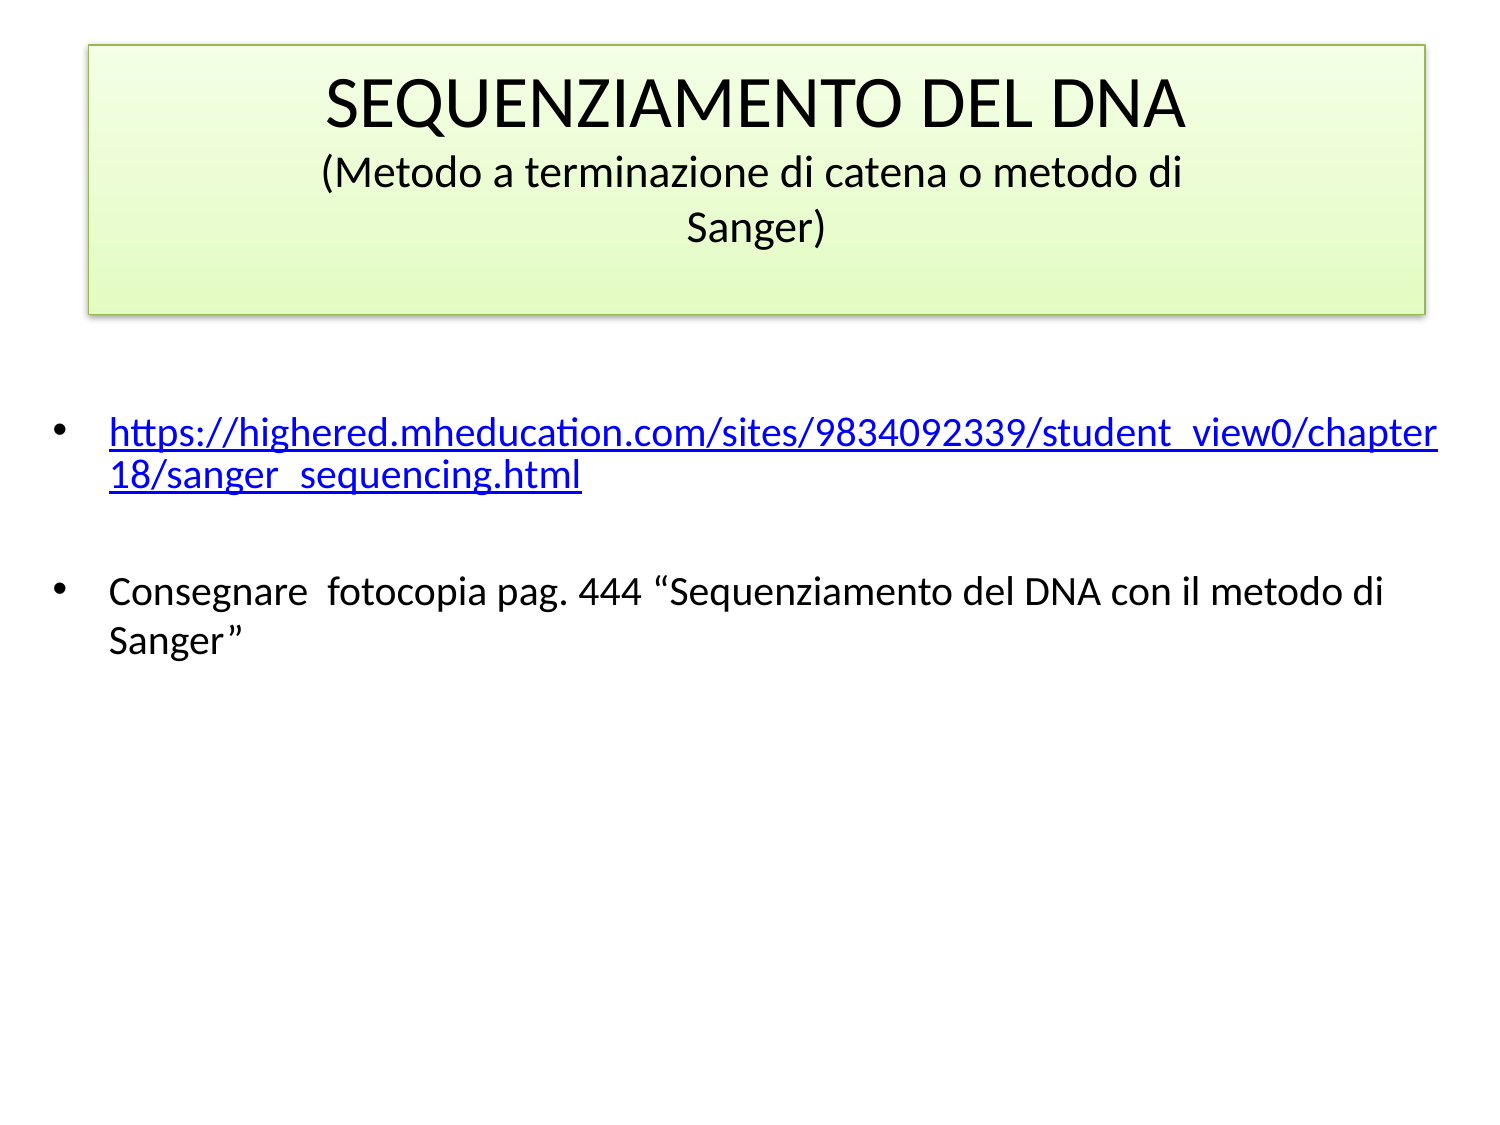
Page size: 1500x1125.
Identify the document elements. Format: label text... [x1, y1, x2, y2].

list https://highered.mheducation.com/sites/9834092339/student_view0/chapter18/sanger_sequencing.html Consegnare fotocopia pag. 444 “Sequenziamento del DNA con il metodo di Sanger” [37, 397, 1463, 1125]
title SEQUENZIAMENTO DEL DNA (Metodo a terminazione di catena o metodo di Sanger) [88, 44, 1426, 315]
